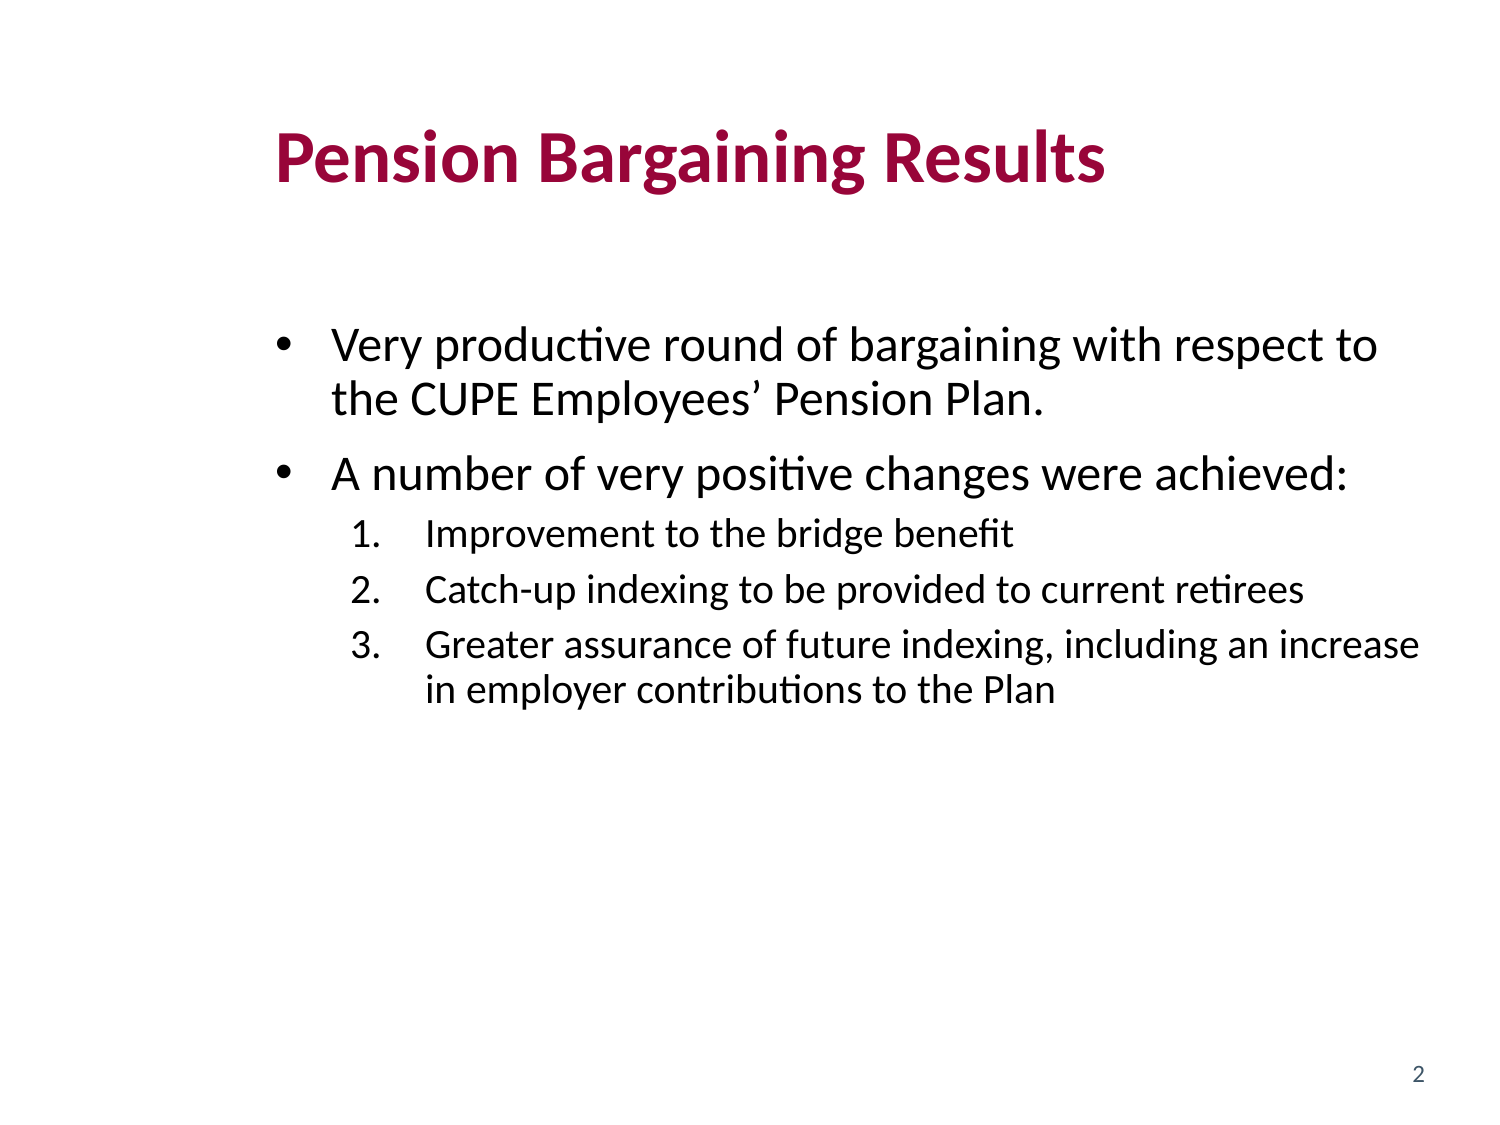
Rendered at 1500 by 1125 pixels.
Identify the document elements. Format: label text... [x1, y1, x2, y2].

title Pension Bargaining Results [275, 125, 1426, 275]
list Very productive round of bargaining with respect to the CUPE Employees’ Pension Plan. A number of very positive changes were achieved: Improvement to the bridge benefit Catch-up indexing to be provided to current retirees Greater assurance of future indexing, including an increase in employer contributions to the Plan [275, 318, 1425, 1013]
slide_number 2 [1275, 1027, 1425, 1088]
